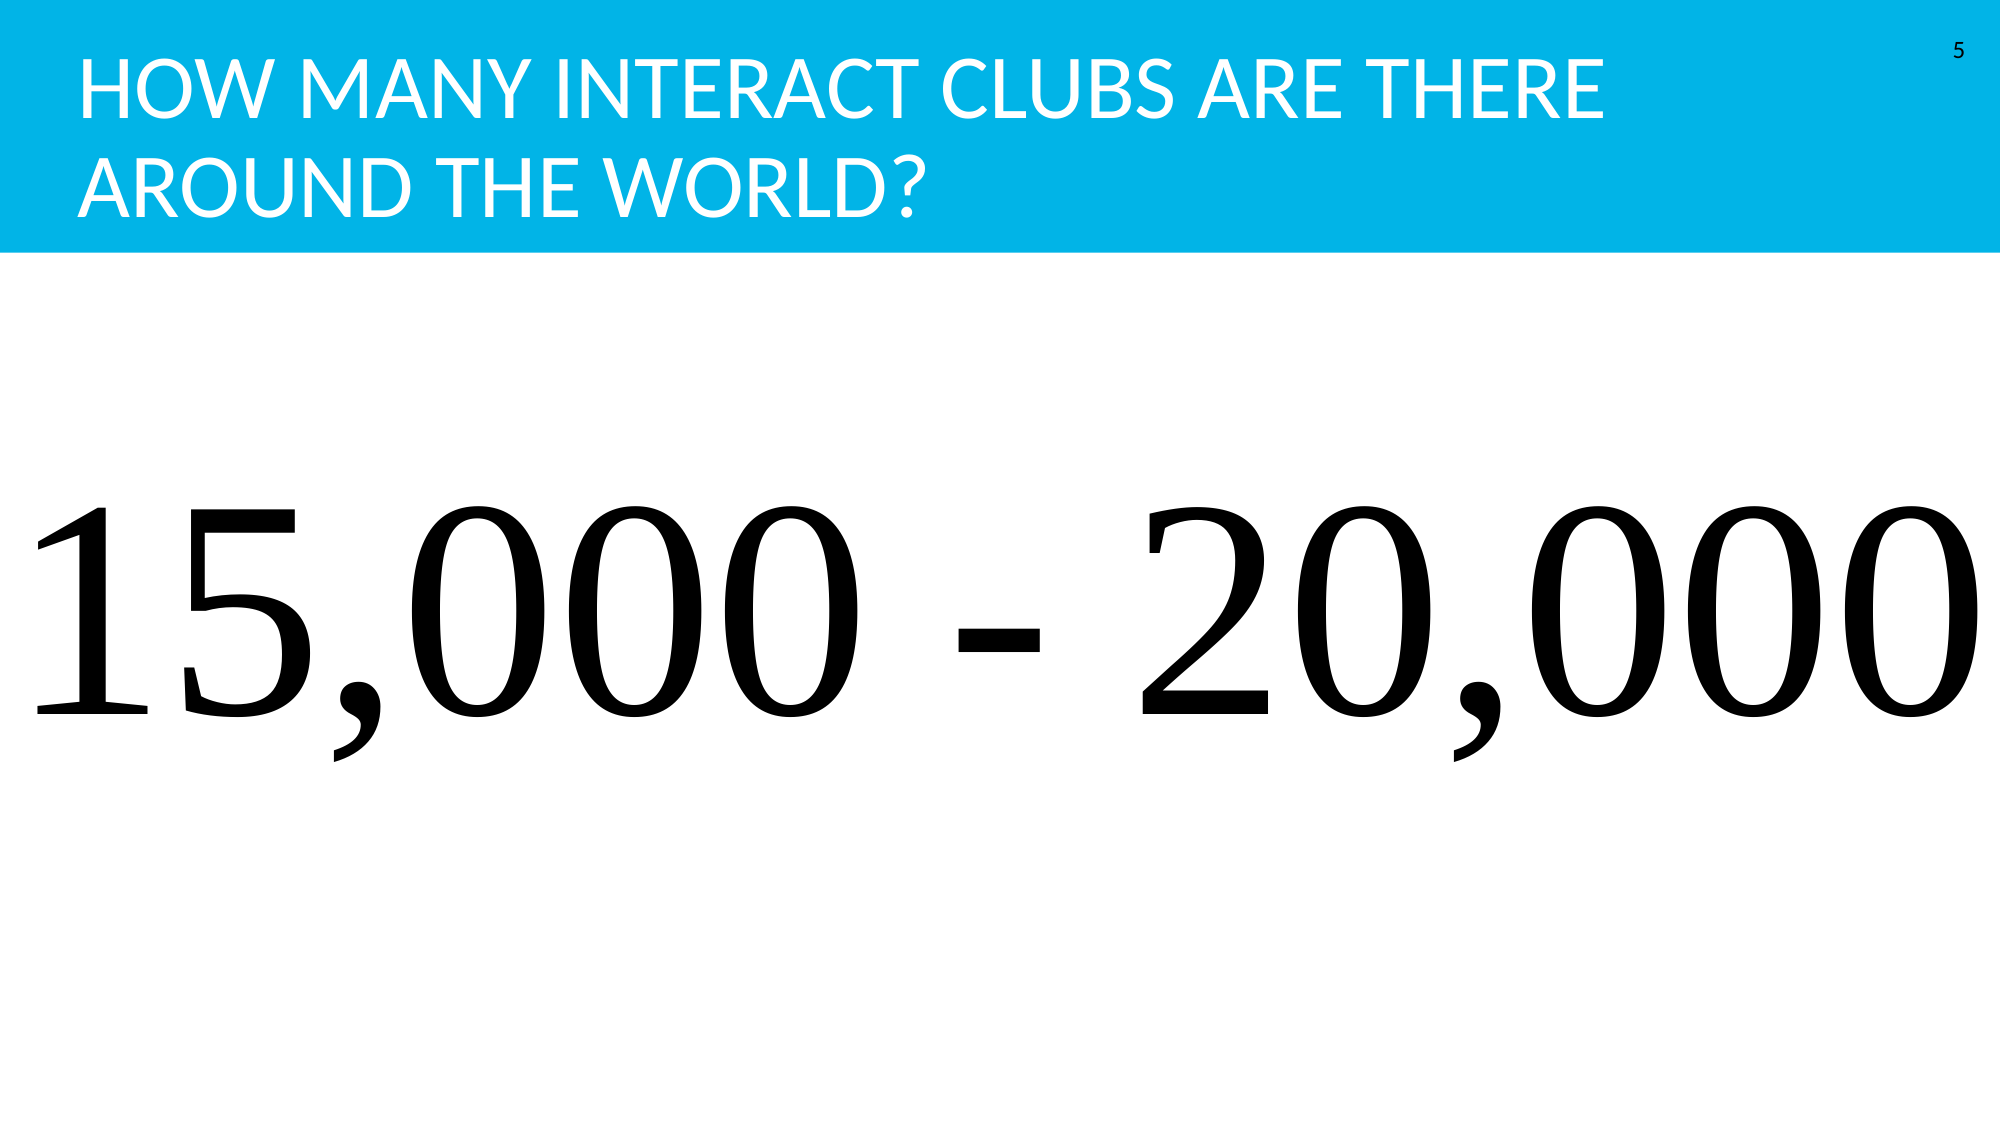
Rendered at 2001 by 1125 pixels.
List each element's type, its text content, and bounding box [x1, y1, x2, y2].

title HOW MANY INTERACT CLUBS ARE THERE AROUND THE WORLD? [62, 0, 1950, 253]
text_box 15,000 - 20,000 [0, 387, 2000, 808]
slide_number ‹#› [1911, 18, 1981, 79]
